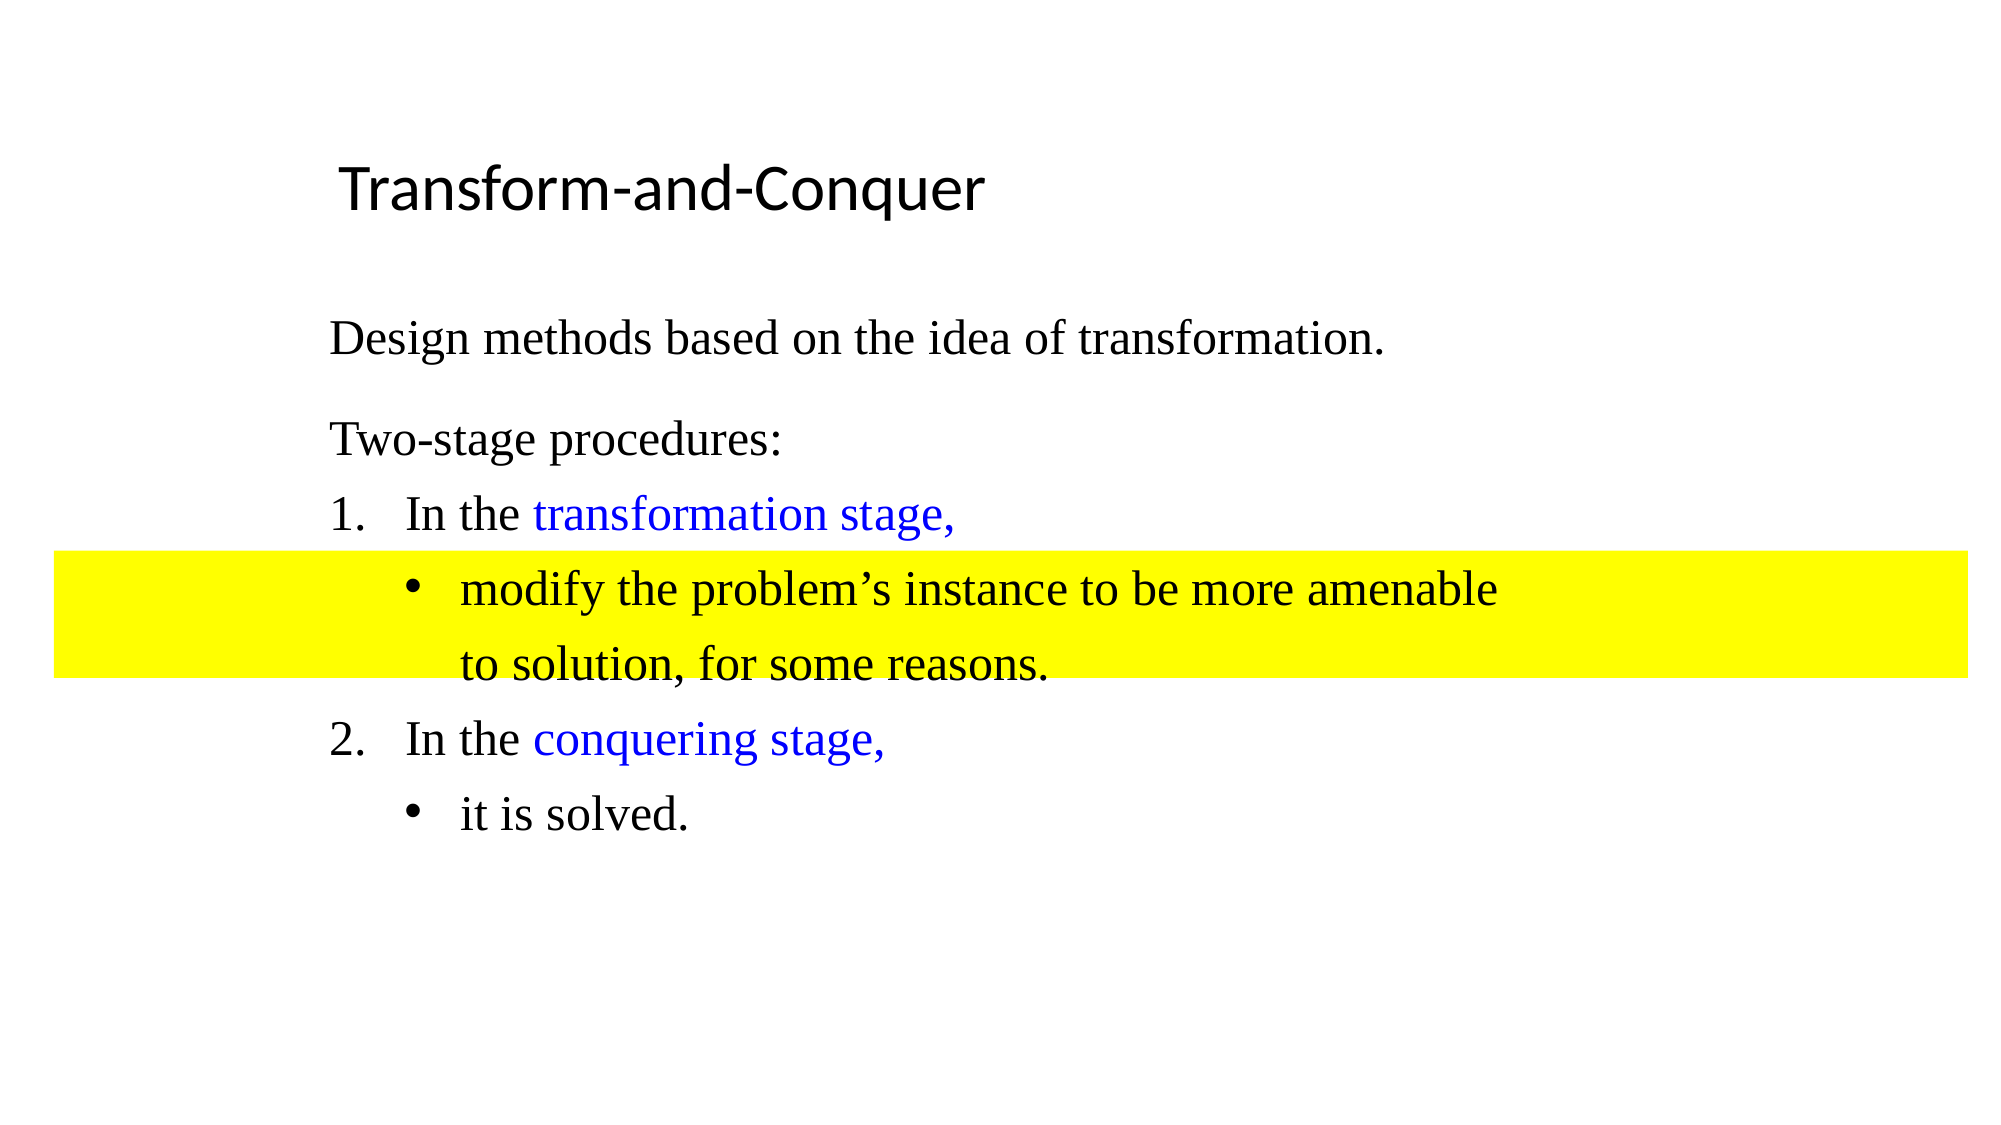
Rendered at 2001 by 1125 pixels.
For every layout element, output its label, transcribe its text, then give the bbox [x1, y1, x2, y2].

text_box Transform-and-Conquer [323, 136, 1018, 232]
text_box [53, 550, 314, 678]
text_box Design methods based on the idea of transformation. Two-stage procedures: In the transformation stage, modify the problem’s instance to be more amenable to solution, for some reasons. In the conquering stage, it is solved. [314, 297, 1546, 848]
text_box [1546, 550, 1968, 678]
